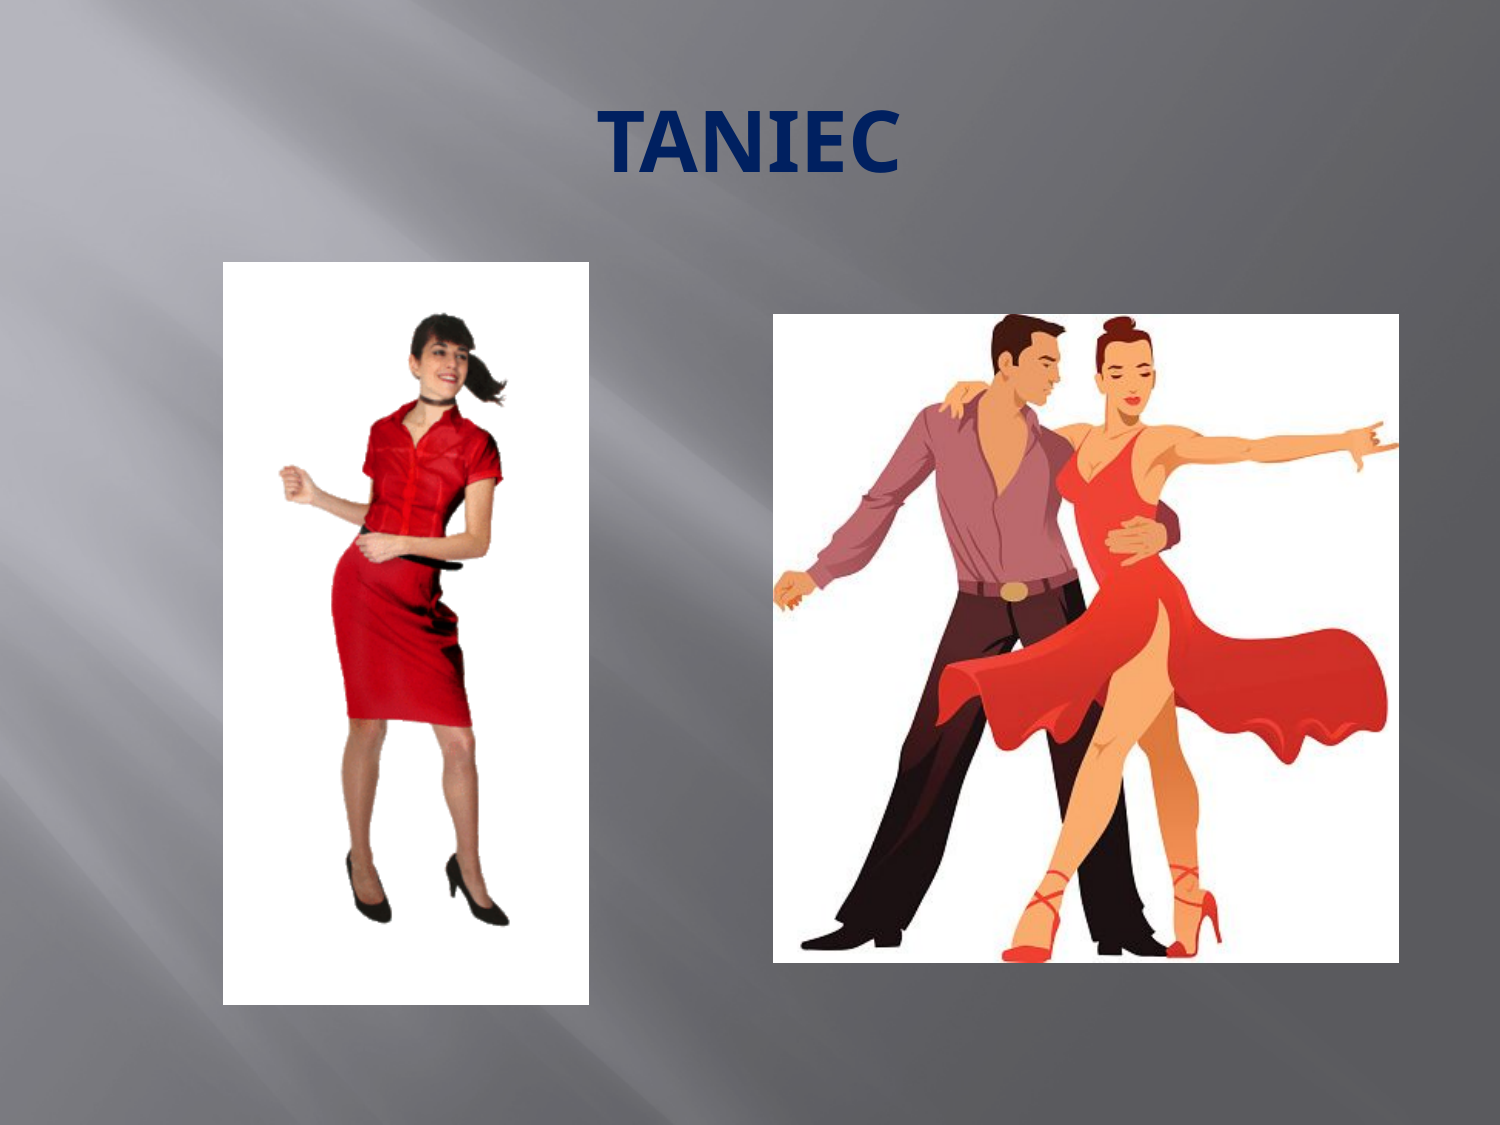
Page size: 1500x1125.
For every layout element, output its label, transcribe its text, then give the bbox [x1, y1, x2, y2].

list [773, 314, 1400, 964]
title TANIEC [75, 45, 1425, 233]
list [223, 262, 589, 1006]
